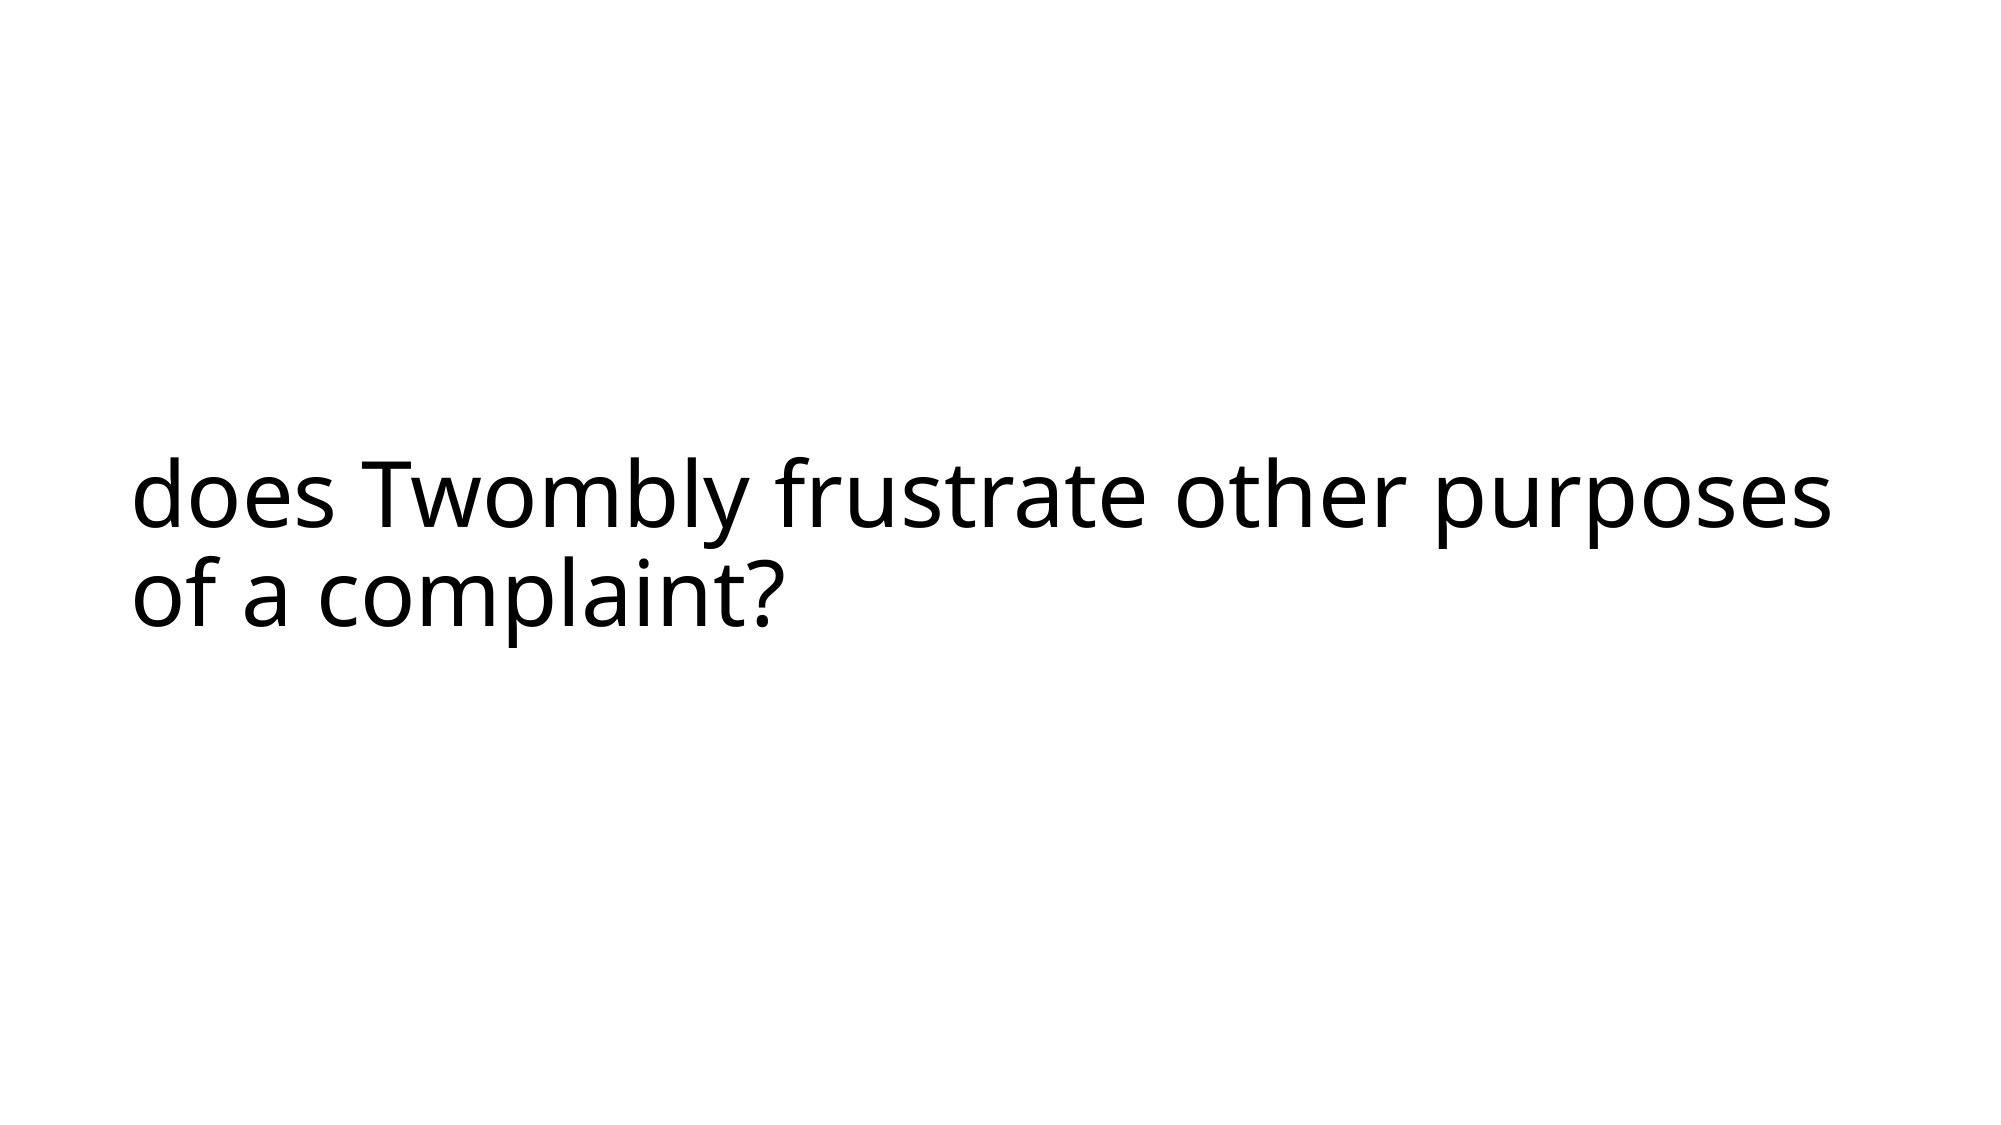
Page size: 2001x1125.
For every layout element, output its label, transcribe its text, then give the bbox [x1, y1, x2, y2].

title does Twombly frustrate other purposes of a complaint? [115, 59, 1863, 1036]
